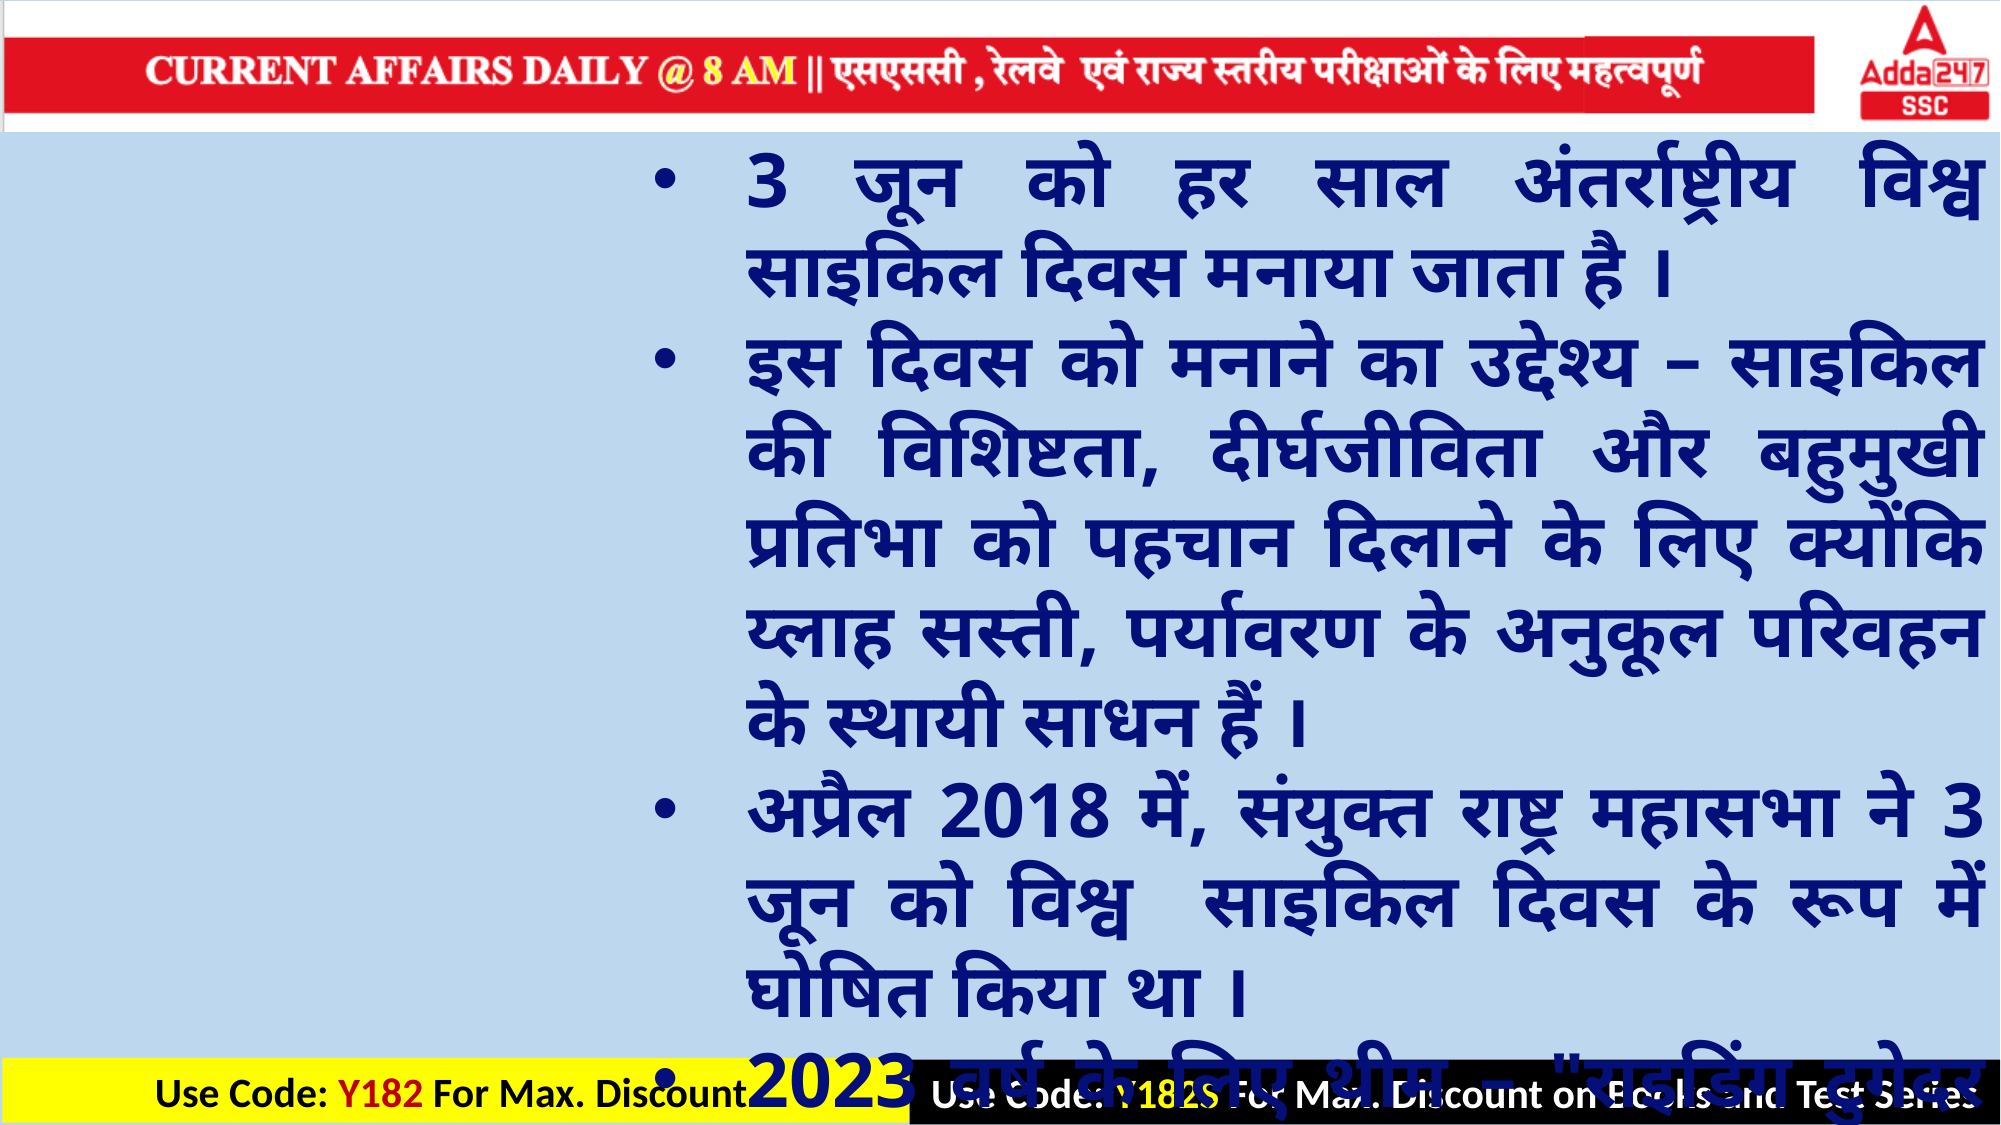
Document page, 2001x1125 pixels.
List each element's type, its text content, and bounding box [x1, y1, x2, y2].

picture [0, 1, 2000, 132]
text_box 3 जून को हर साल अंतर्राष्ट्रीय विश्व साइकिल दिवस मनाया जाता है । इस दिवस को मनाने का उद्देश्य – साइकिल की विशिष्टता, दीर्घजीविता और बहुमुखी प्रतिभा को पहचान दिलाने के लिए क्योंकि य्लाह सस्ती, पर्यावरण के अनुकूल परिवहन के स्थायी साधन हैं । अप्रैल 2018 में, संयुक्त राष्ट्र महासभा ने 3 जून को विश्व साइकिल दिवस के रूप में घोषित किया था । 2023 वर्ष के लिए थीम – "राइडिंग टुगेदर फॉर अ सस्टेनेबल फ्यूचर" है । [637, 124, 2000, 1125]
